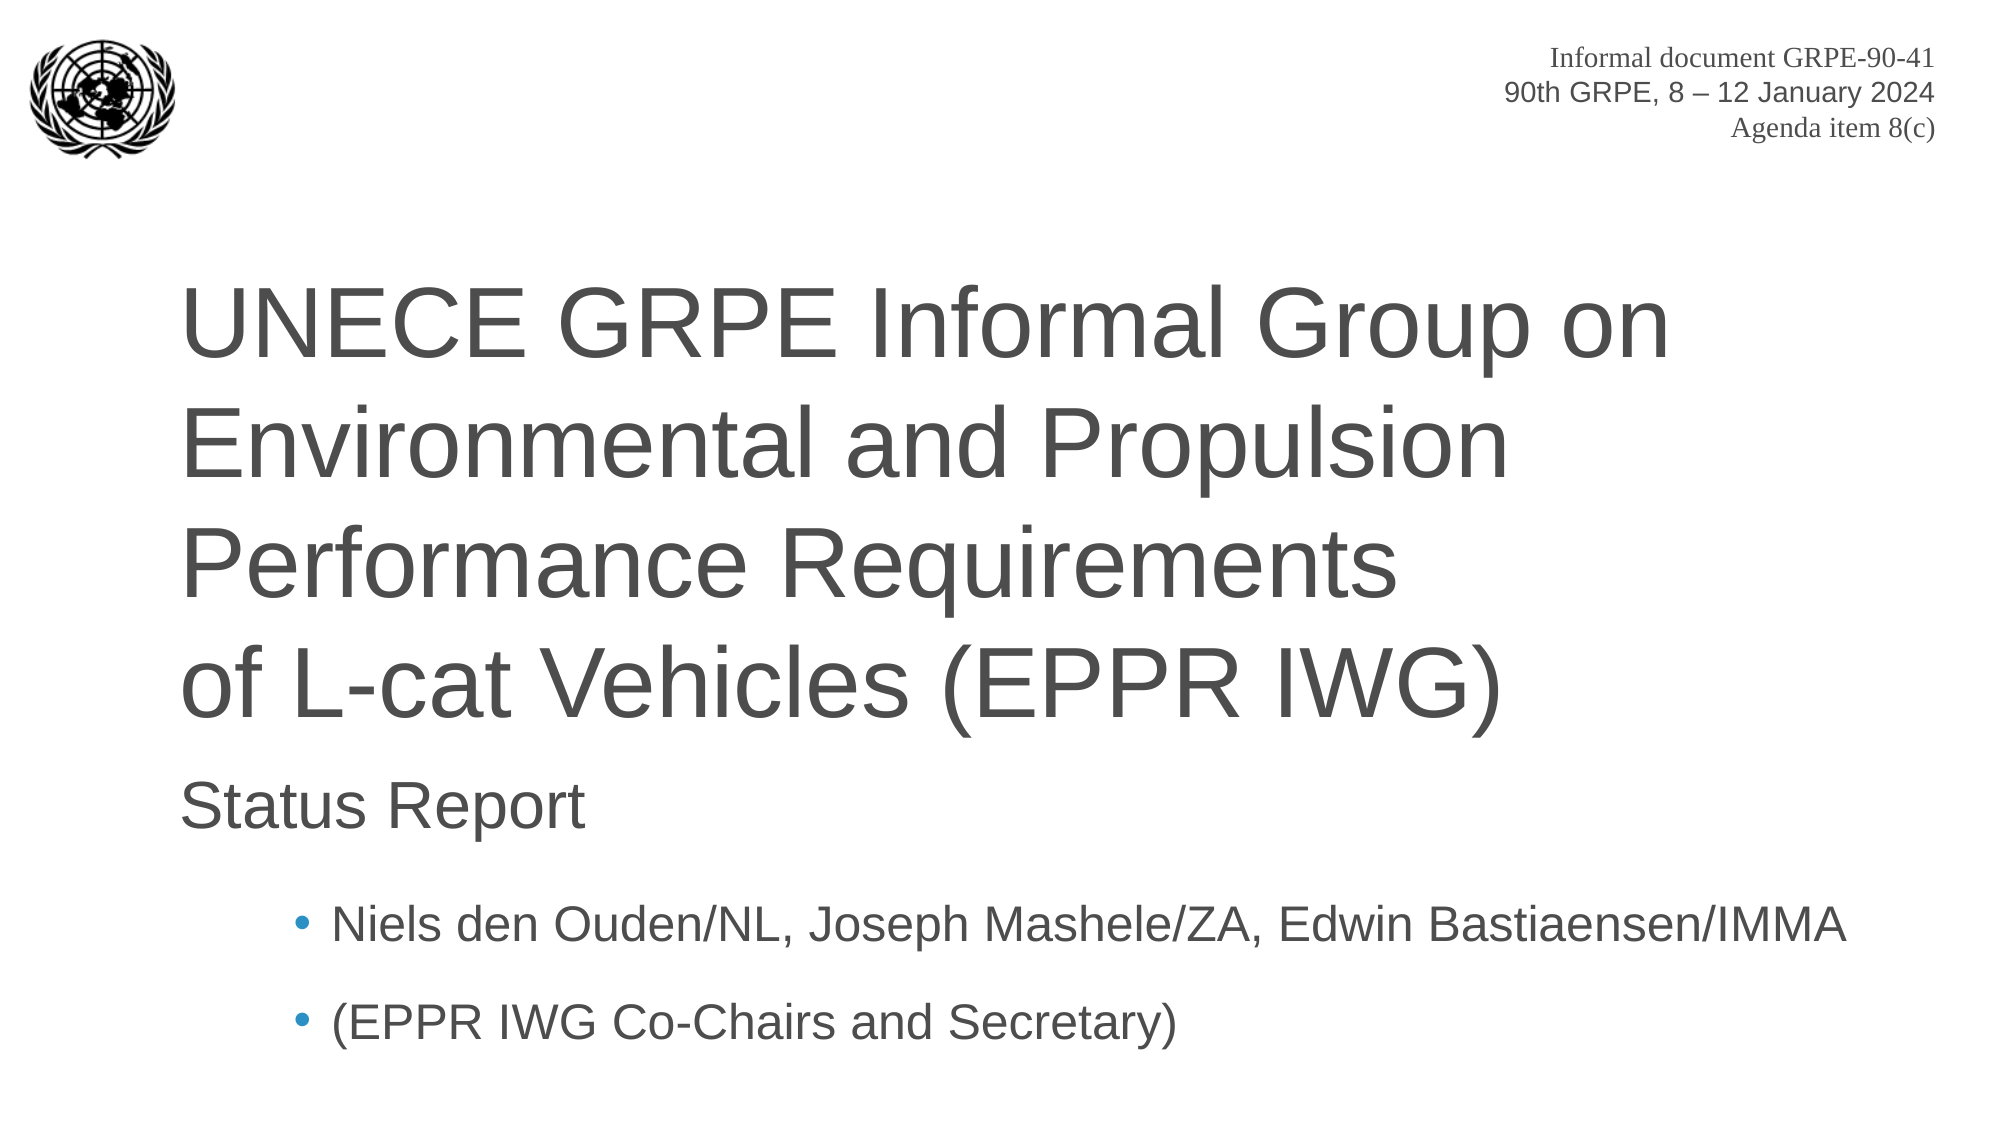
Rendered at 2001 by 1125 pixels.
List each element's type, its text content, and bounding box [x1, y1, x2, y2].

picture [27, 37, 179, 163]
list Niels den Ouden/NL, Joseph Mashele/ZA, Edwin Bastiaensen/IMMA (EPPR IWG Co-Chairs and Secretary) [279, 884, 1902, 1078]
text_box Informal document GRPE-90-41 90th GRPE, 8 – 12 January 2024 Agenda item 8(c) [1064, 30, 1951, 151]
subtitle Status Report [164, 754, 1853, 902]
title UNECE GRPE Informal Group on Environmental and Propulsion Performance Requirements of L-cat Vehicles (EPPR IWG) [164, 249, 1902, 735]
